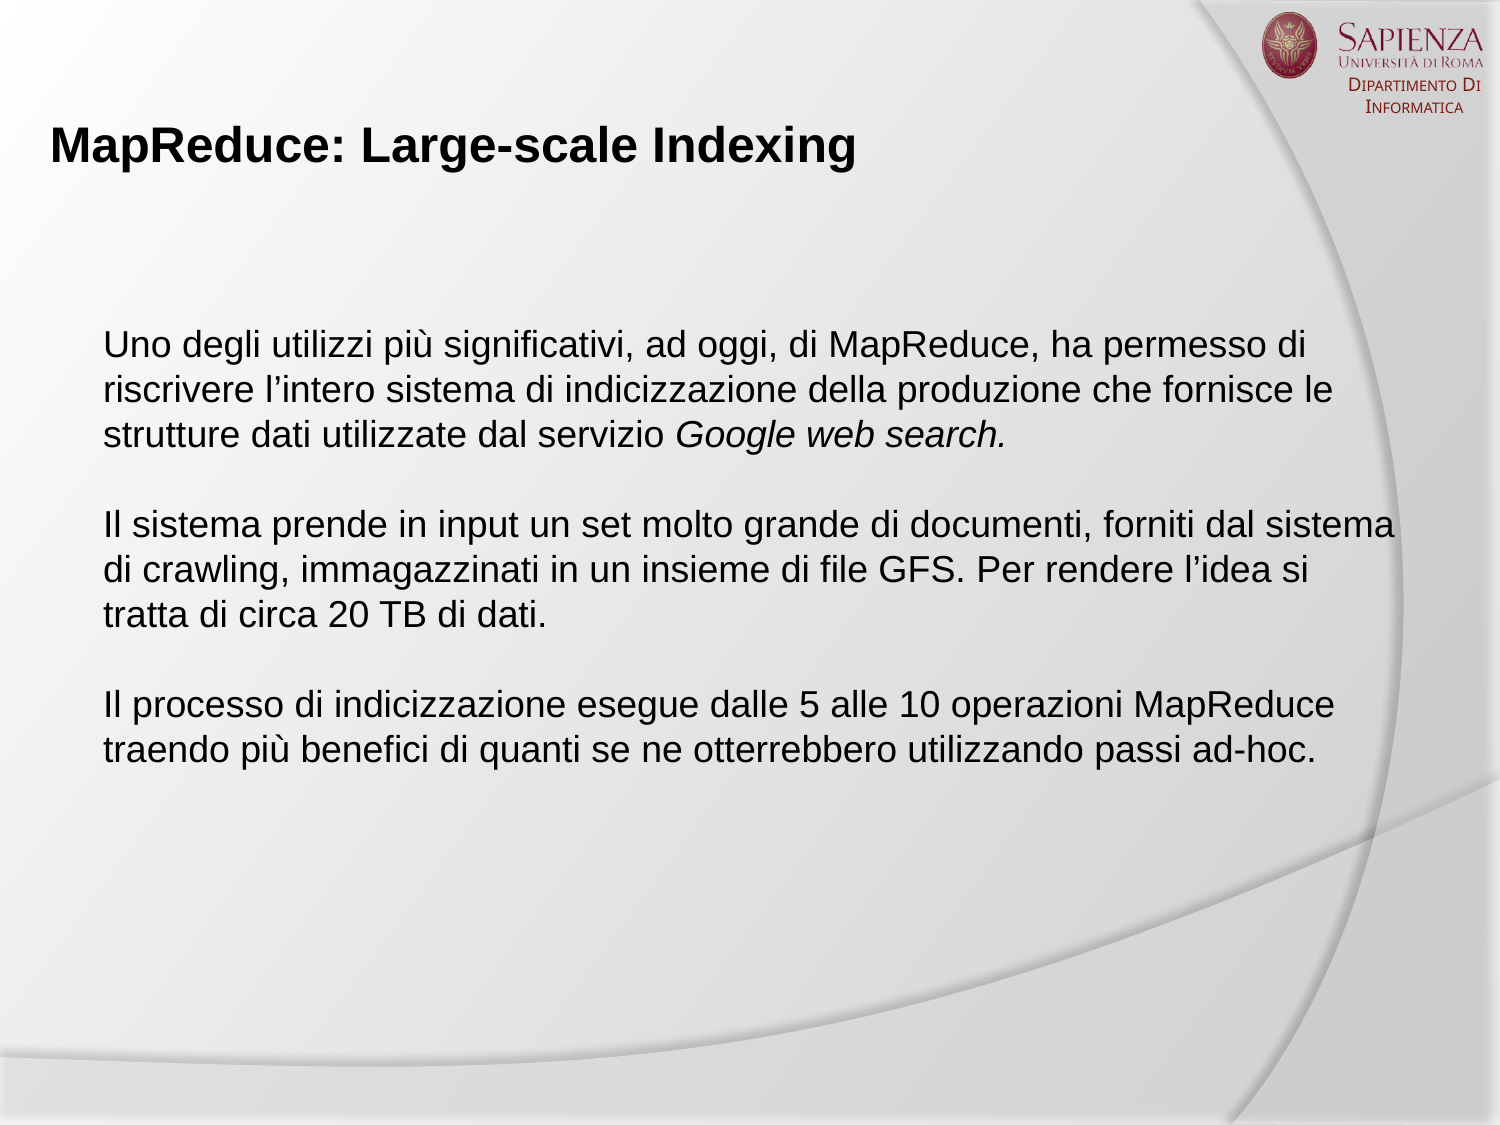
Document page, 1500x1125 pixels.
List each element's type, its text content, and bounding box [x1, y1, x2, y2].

text_box MapReduce: Large-scale Indexing [35, 105, 1264, 181]
text_box Uno degli utilizzi più significativi, ad oggi, di MapReduce, ha permesso di riscrivere l’intero sistema di indicizzazione della produzione che fornisce le strutture dati utilizzate dal servizio Google web search. Il sistema prende in input un set molto grande di documenti, forniti dal sistema di crawling, immagazzinati in un insieme di file GFS. Per rendere l’idea si tratta di circa 20 TB di dati. Il processo di indicizzazione esegue dalle 5 alle 10 operazioni MapReduce traendo più benefici di quanti se ne otterrebbero utilizzando passi ad-hoc. [88, 312, 1413, 913]
text_box DIPARTIMENTO DI INFORMATICA [1311, 64, 1500, 125]
picture [1261, 11, 1483, 79]
